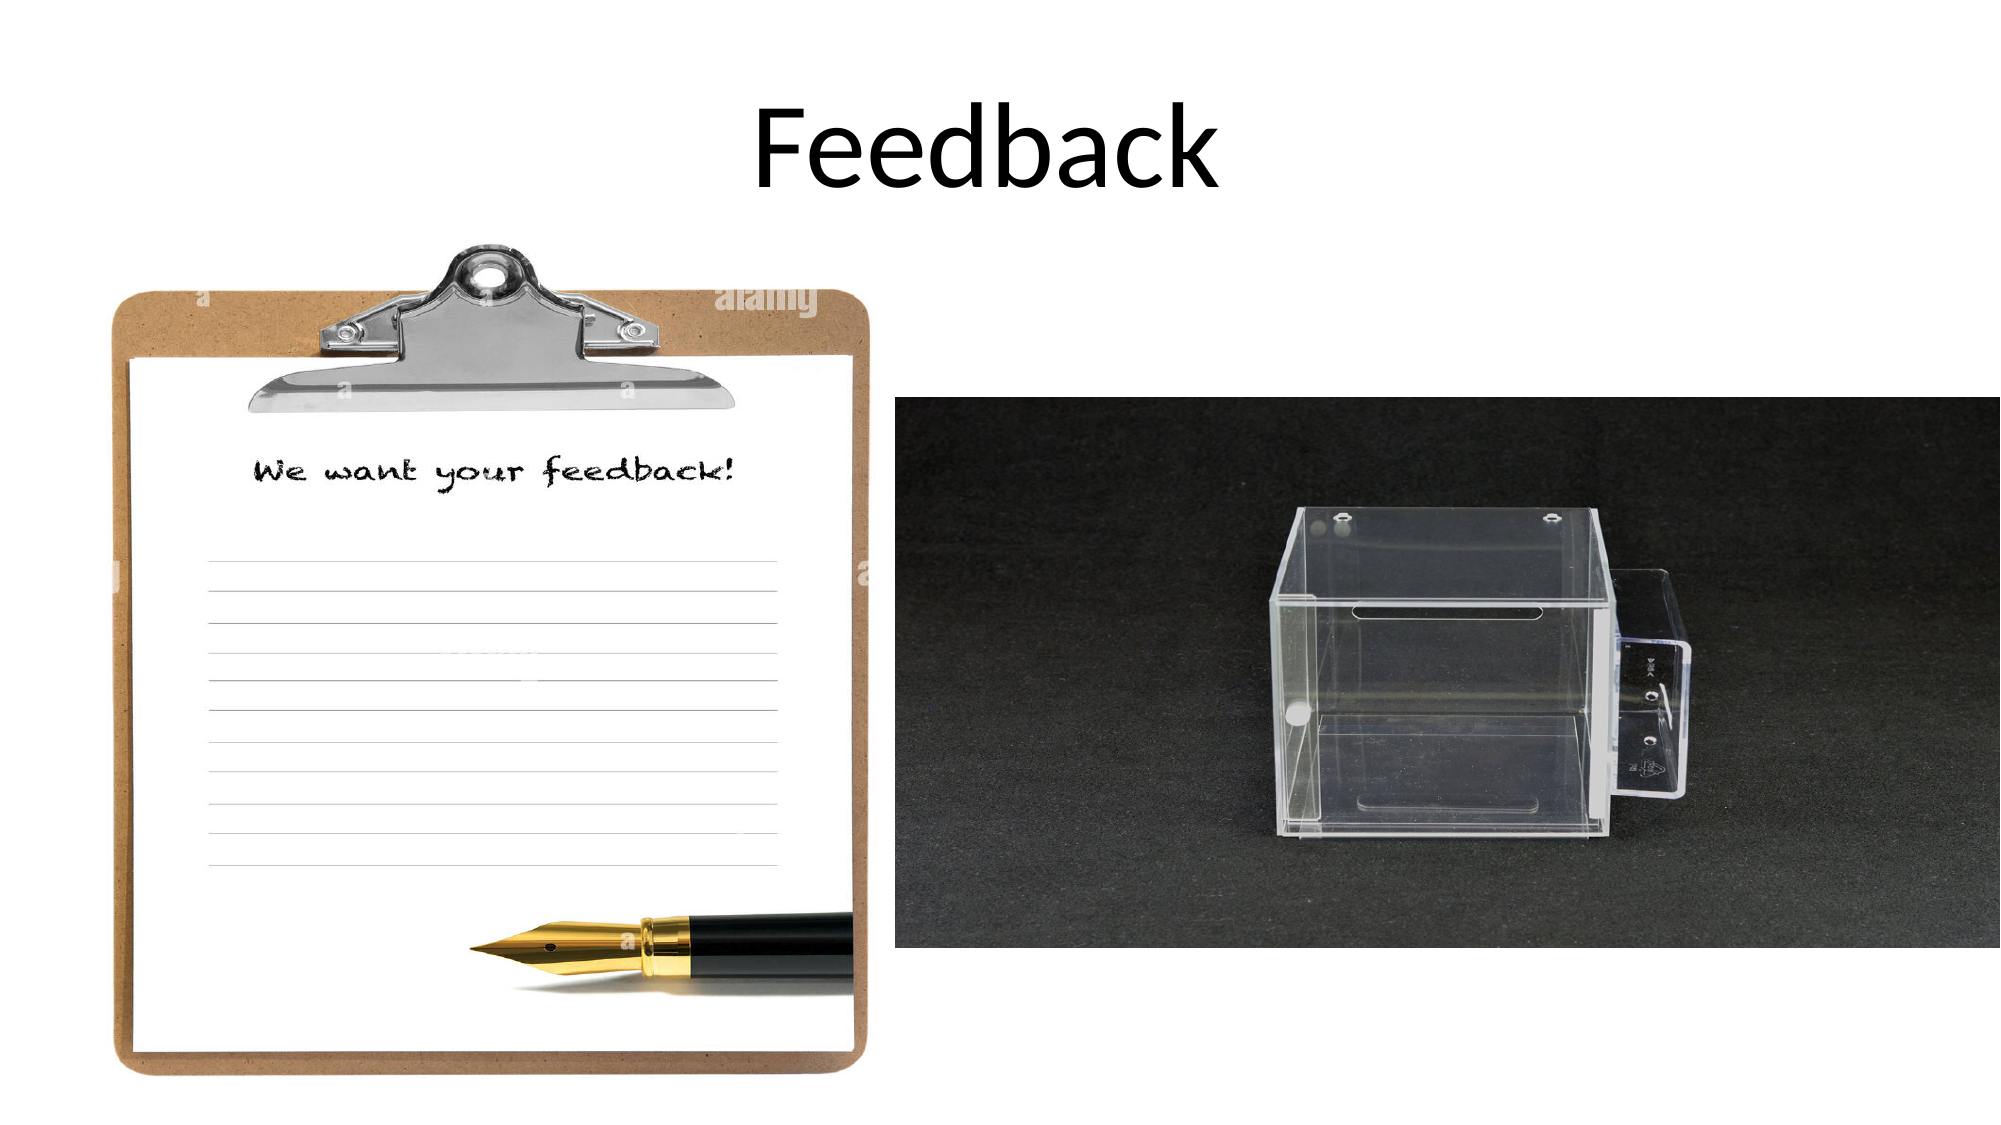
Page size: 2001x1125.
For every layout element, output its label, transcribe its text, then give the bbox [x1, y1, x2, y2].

picture [895, 396, 2000, 949]
title Feedback [99, 45, 1900, 233]
picture [70, 207, 894, 1084]
